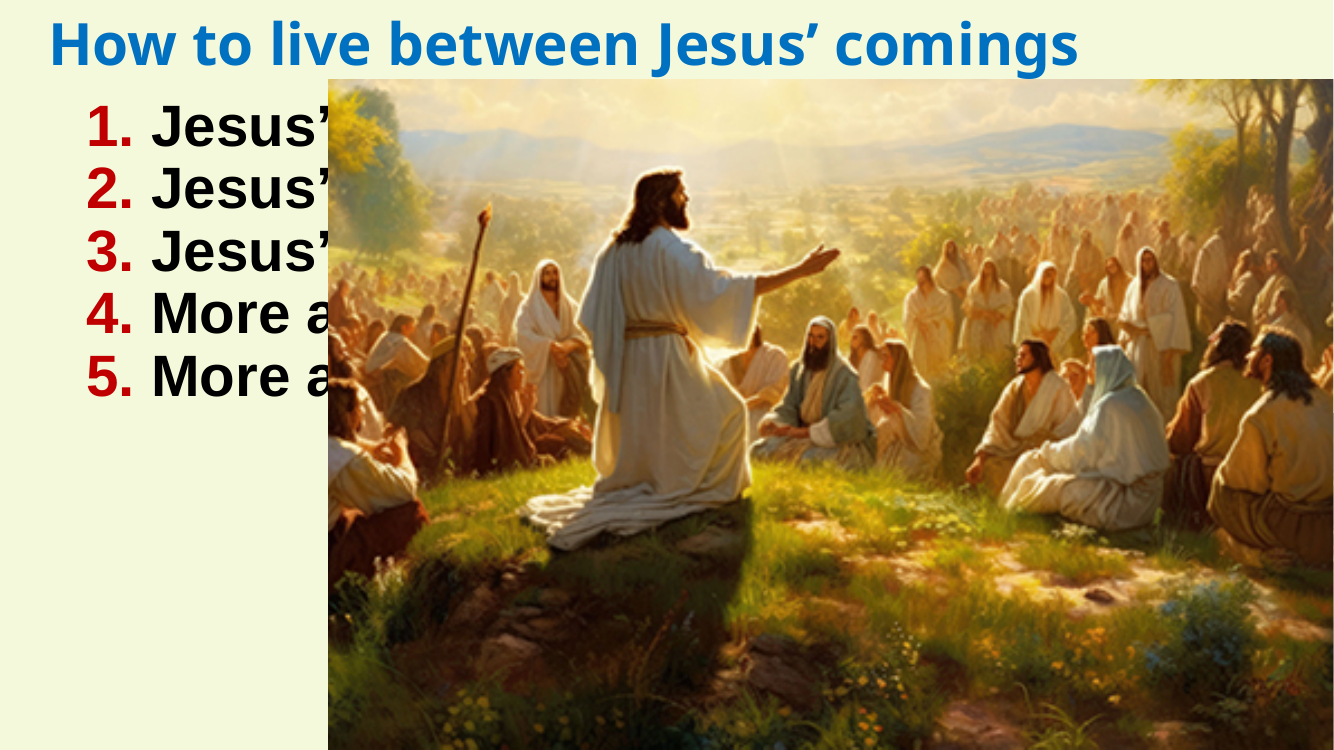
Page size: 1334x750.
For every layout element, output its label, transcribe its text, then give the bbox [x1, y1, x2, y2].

picture [327, 79, 1334, 750]
text_box 1. Jesus’ advice for the public 12:13-21 2. Jesus’ advice for disciples 12:22-40 3. Jesus’ advice for everyone 12:41-48 4. More advice for disciples 12:49-53 5. More advice for the public12:37-44 [42, 100, 322, 416]
text_box How to live between Jesus’ comings [33, 0, 1326, 85]
